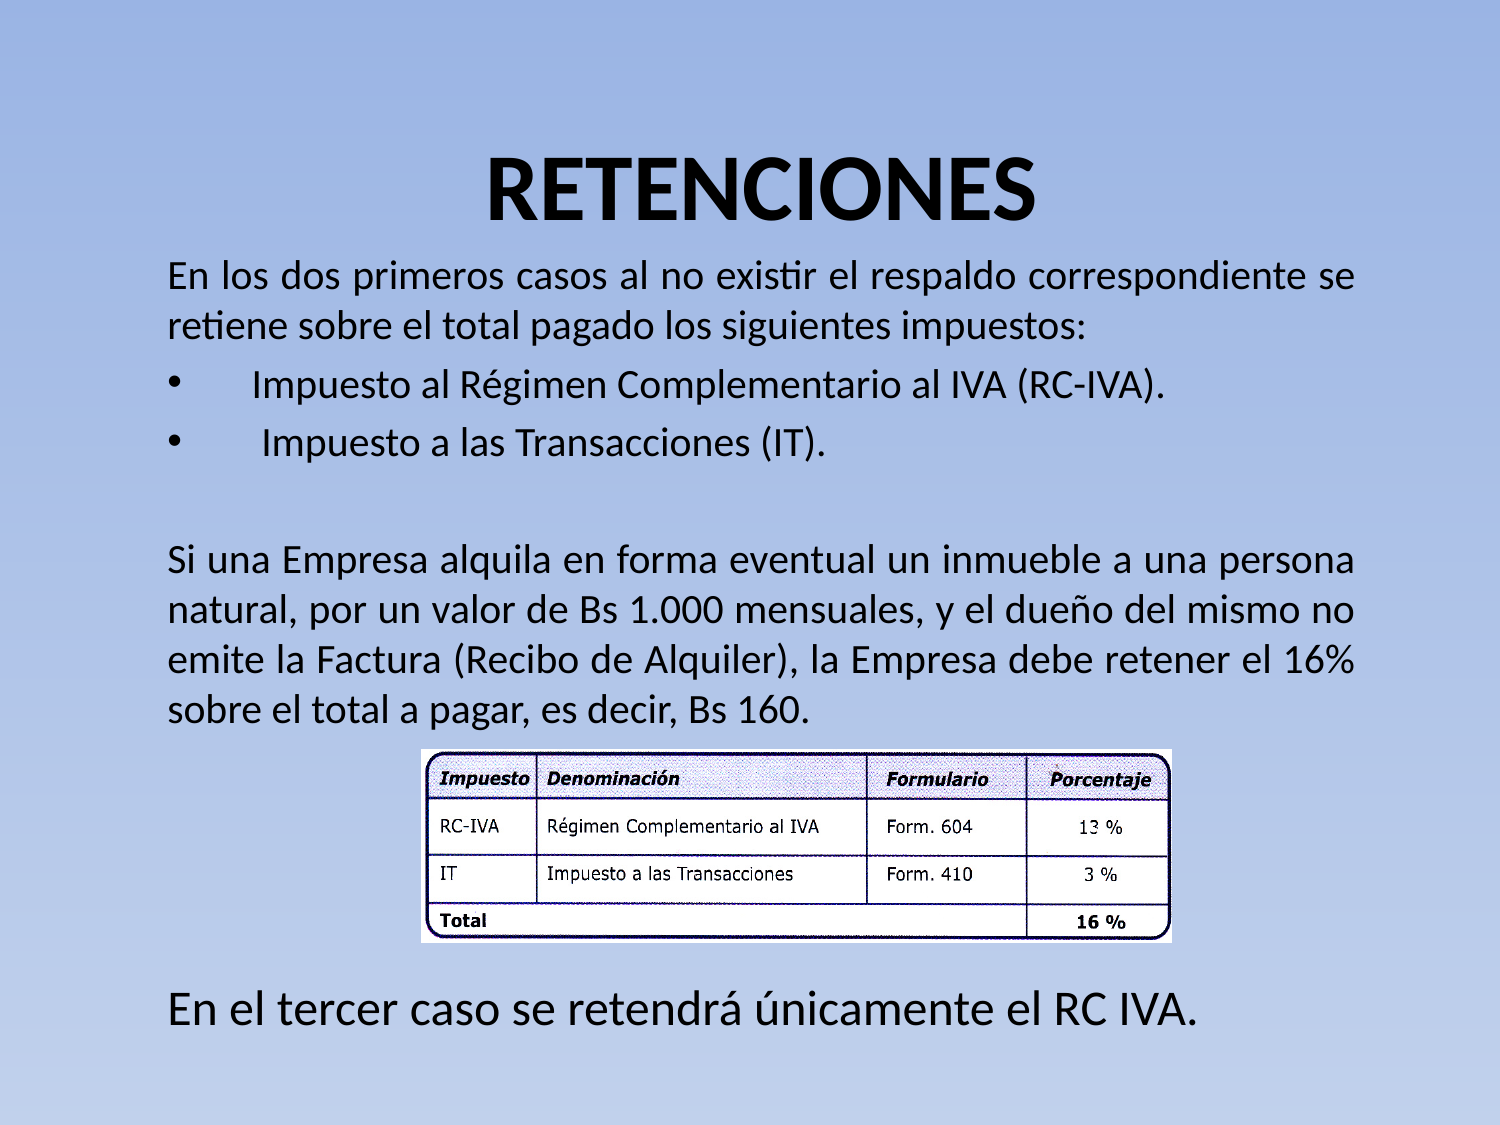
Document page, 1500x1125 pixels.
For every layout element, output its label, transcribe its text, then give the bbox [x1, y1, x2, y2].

subtitle RETENCIONES En los dos primeros casos al no existir el respaldo correspondiente se retiene sobre el total pagado los siguientes impuestos: Impuesto al Régimen Complementario al IVA (RC-IVA). Impuesto a las Transacciones (IT). Si una Empresa alquila en forma eventual un inmueble a una persona natural, por un valor de Bs 1.000 mensuales, y el dueño del mismo no emite la Factura (Recibo de Alquiler), la Empresa debe retener el 16% sobre el total a pagar, es decir, Bs 160. En el tercer caso se retendrá únicamente el RC IVA. [152, 117, 1372, 1079]
picture [421, 749, 1173, 943]
